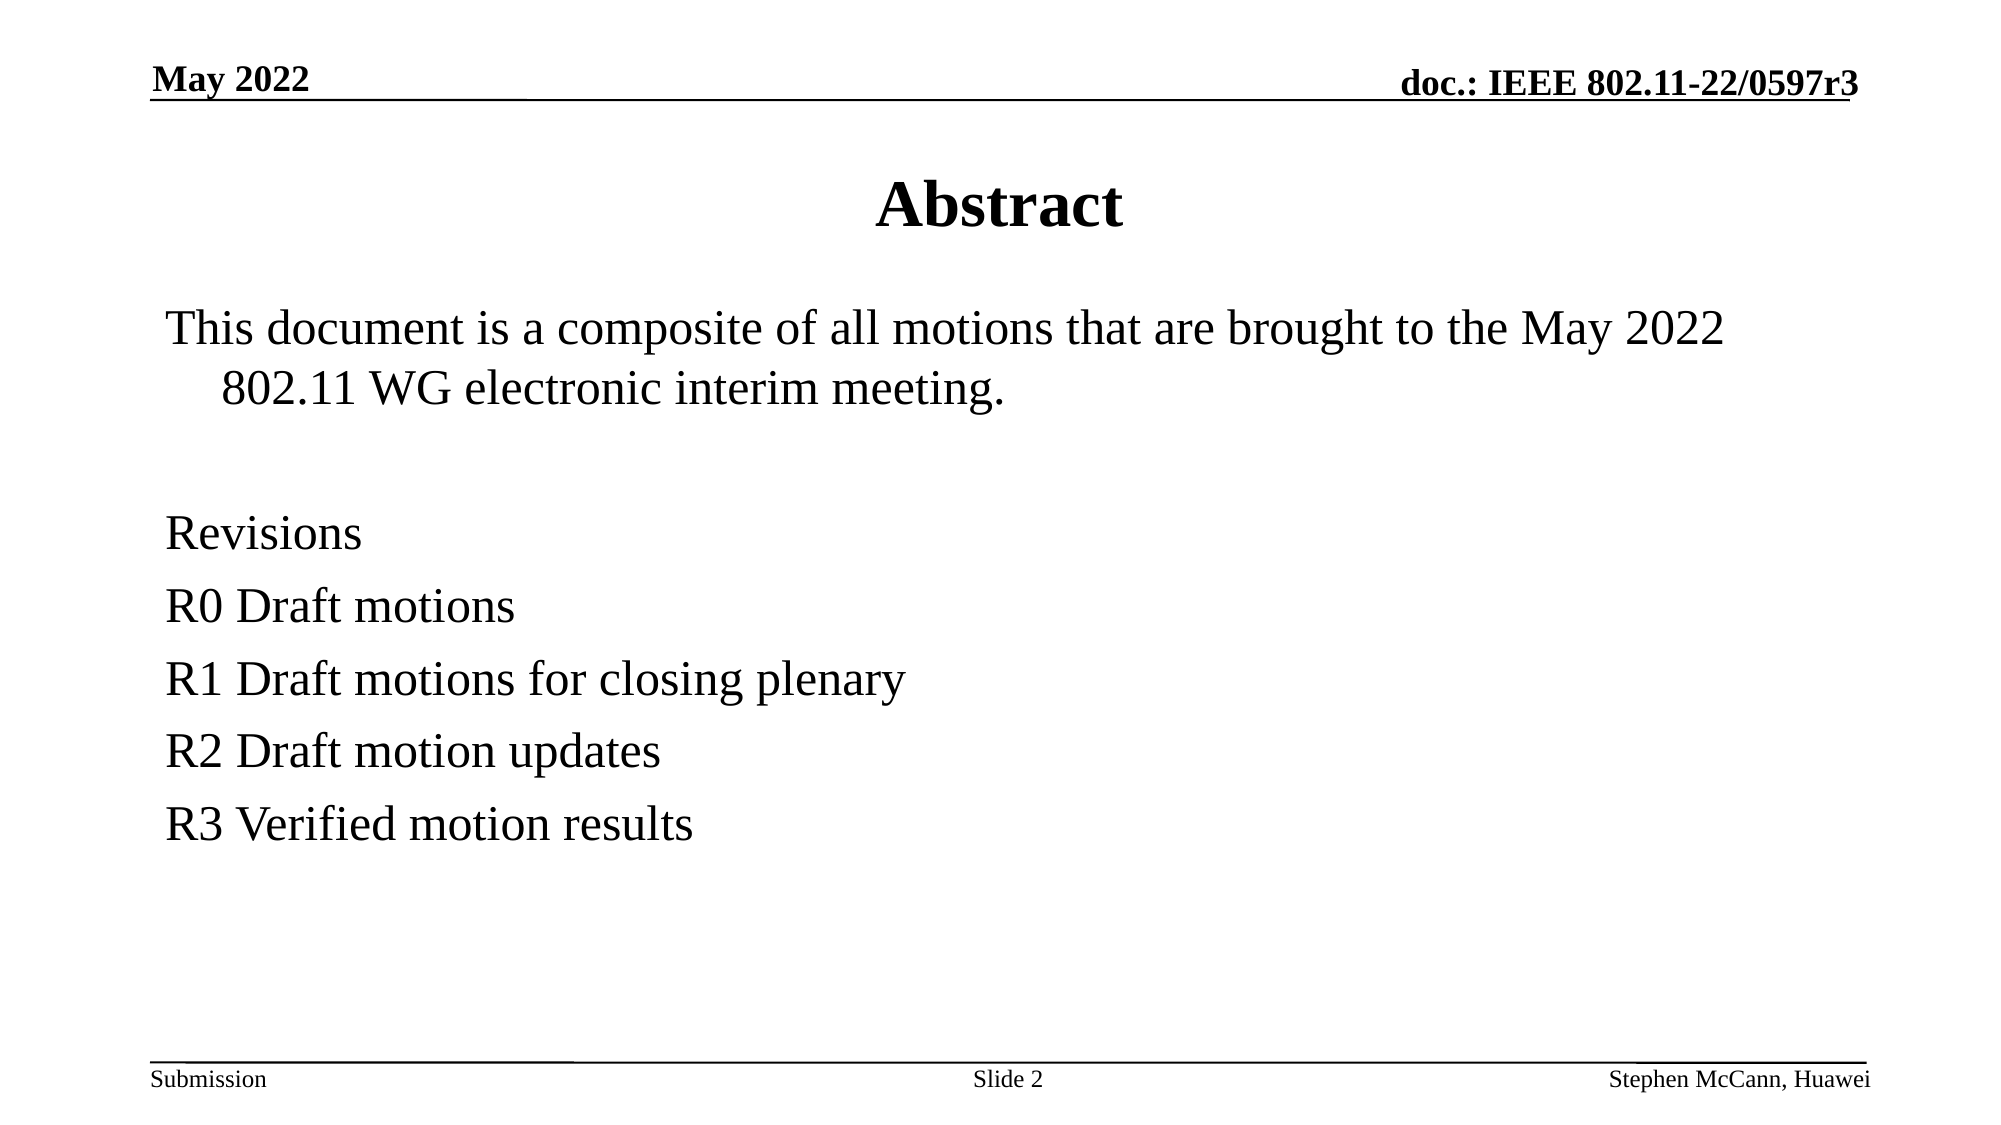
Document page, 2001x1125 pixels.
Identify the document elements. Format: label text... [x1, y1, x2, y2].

footer Stephen McCann, Huawei [1174, 1061, 1872, 1093]
title Abstract [149, 112, 1850, 286]
list This document is a composite of all motions that are brought to the May 2022 802.11 WG electronic interim meeting. Revisions R0 Draft motions R1 Draft motions for closing plenary R2 Draft motion updates R3 Verified motion results [149, 286, 1850, 1000]
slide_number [152, 54, 563, 100]
slide_number Slide 2 [950, 1061, 1067, 1123]
